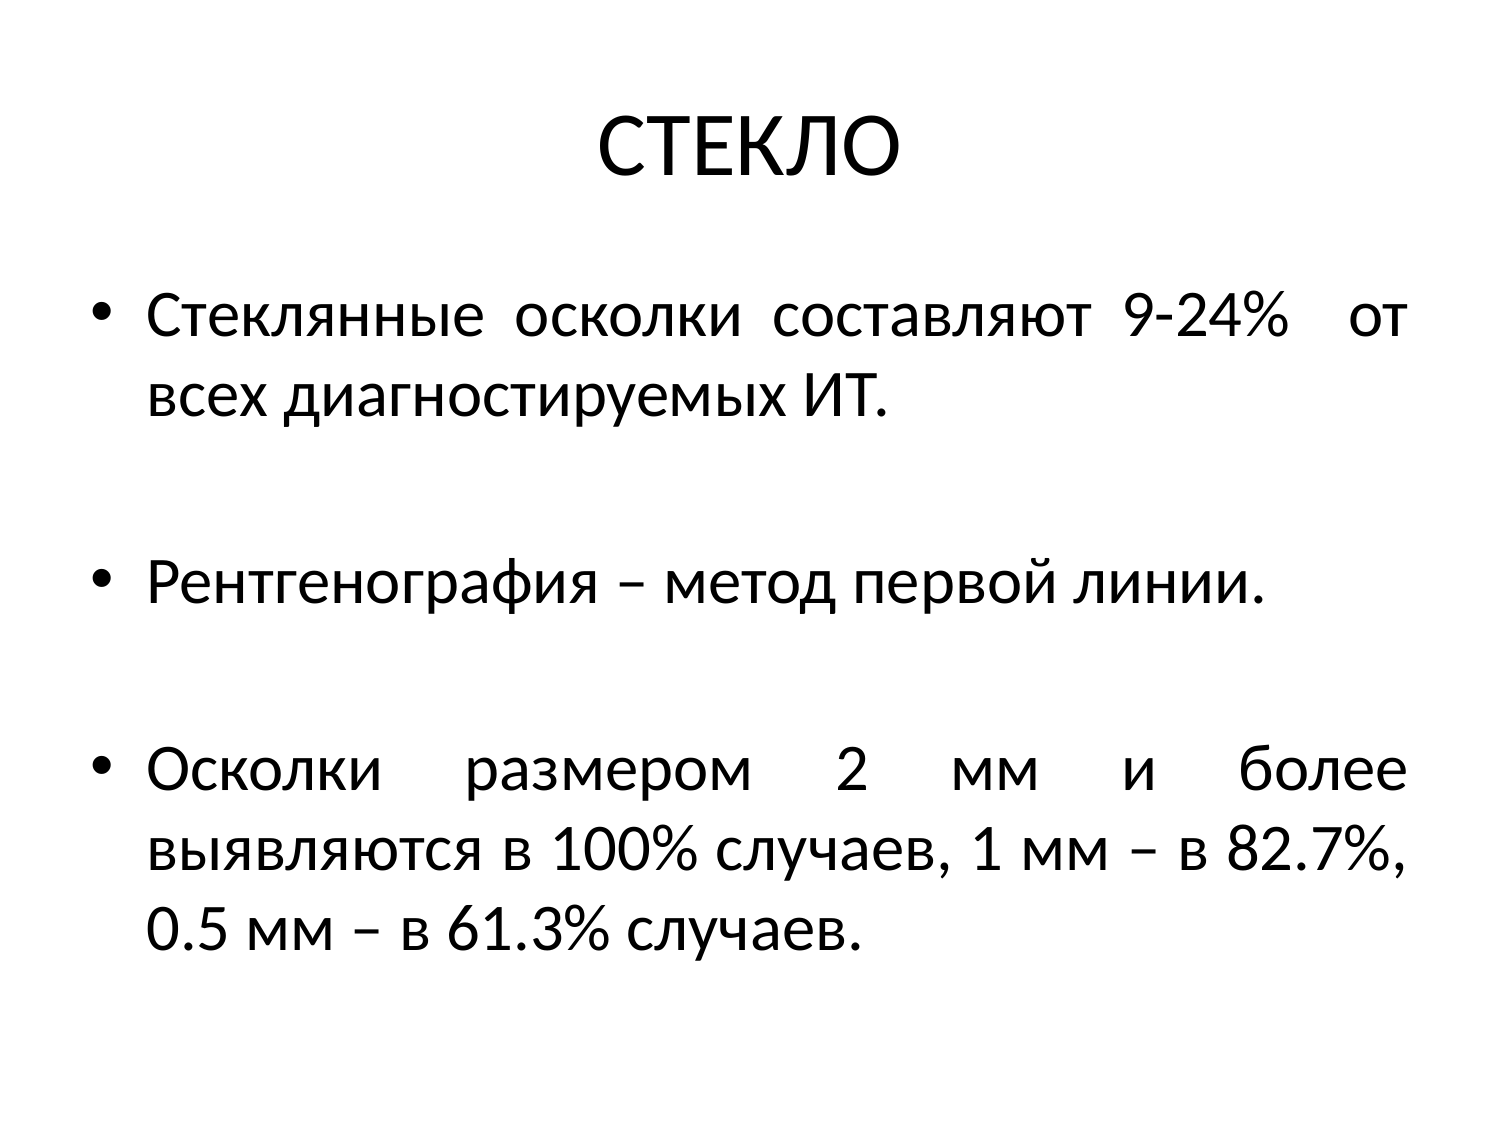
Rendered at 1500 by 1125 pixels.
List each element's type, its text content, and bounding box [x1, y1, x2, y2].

title СТЕКЛО [75, 45, 1425, 233]
list Стеклянные осколки составляют 9-24% от всех диагностируемых ИТ. Рентгенография – метод первой линии. Осколки размером 2 мм и более выявляются в 100% случаев, 1 мм – в 82.7%, 0.5 мм – в 61.3% случаев. [75, 262, 1425, 1005]
